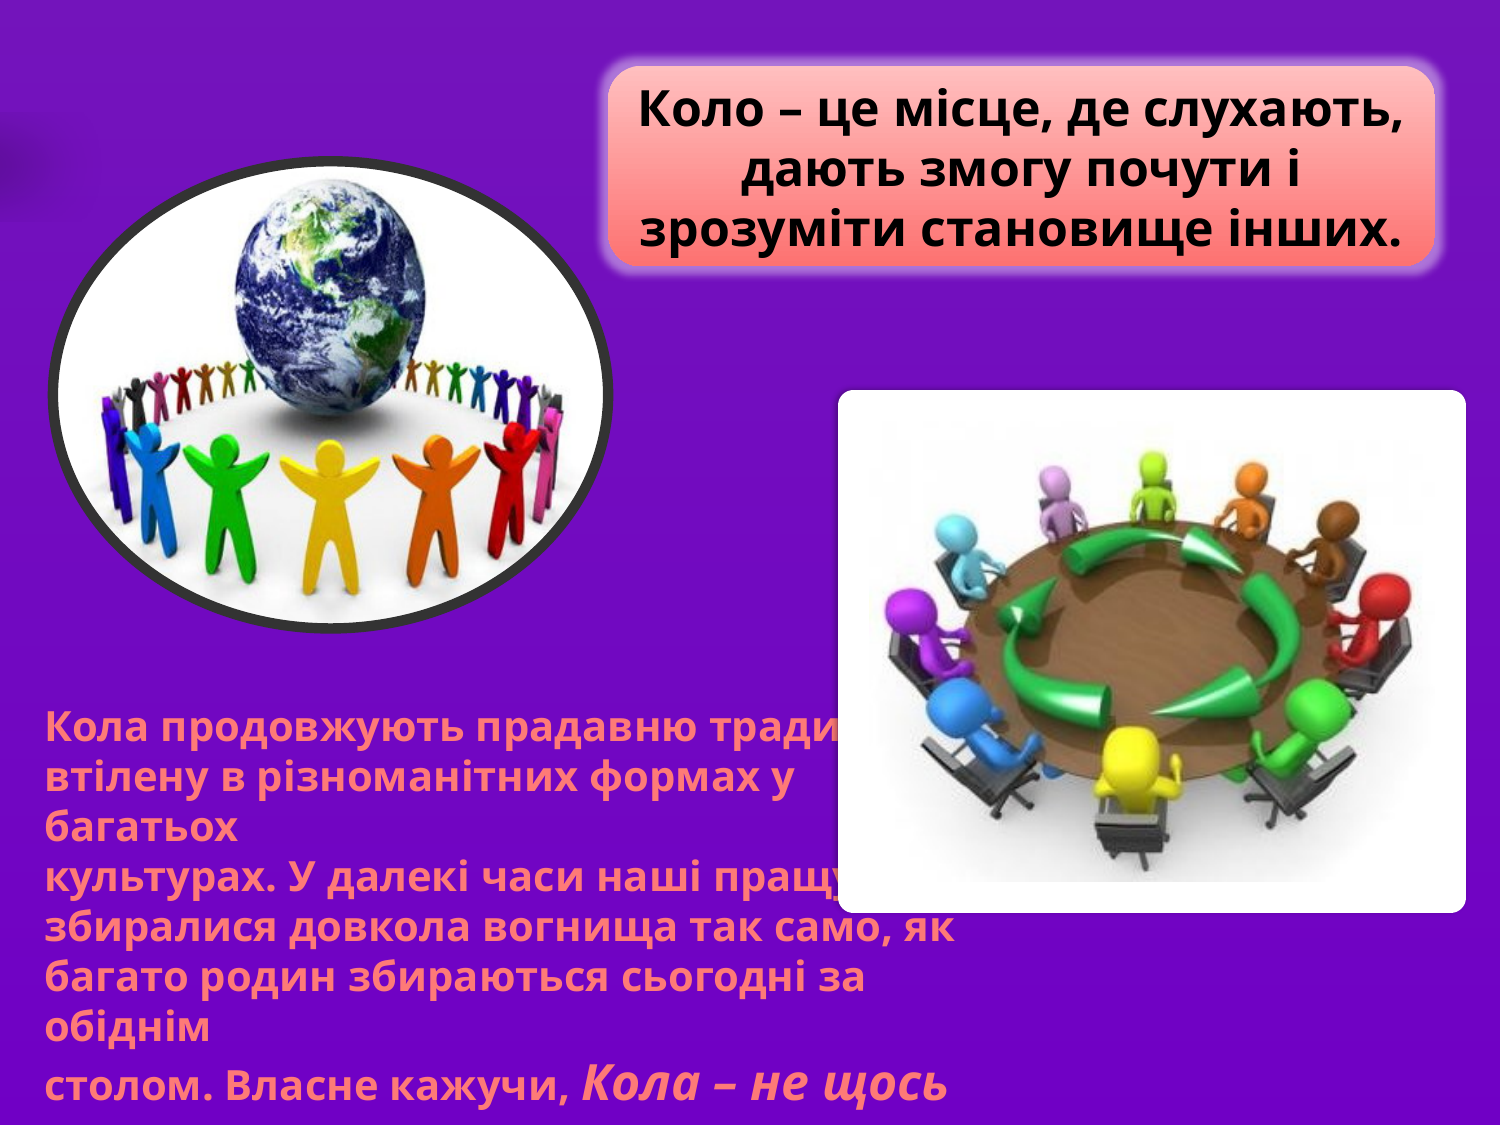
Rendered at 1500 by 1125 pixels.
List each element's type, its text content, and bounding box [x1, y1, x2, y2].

text_box Коло – це місце, де слухають, дають змогу почути і зрозуміти становище інших. [608, 65, 1436, 267]
picture [52, 160, 609, 629]
picture [868, 420, 1436, 883]
text_box Кола продовжують прадавню традицію, втілену в різноманітних формах у багатьох культурах. У далекі часи наші пращури збиралися довкола вогнища так само, як багато родин збираються сьогодні за обіднім столом. Власне кажучи, Кола – не щось нове, їх випробовували протягом тисячоліть. [29, 692, 975, 1125]
